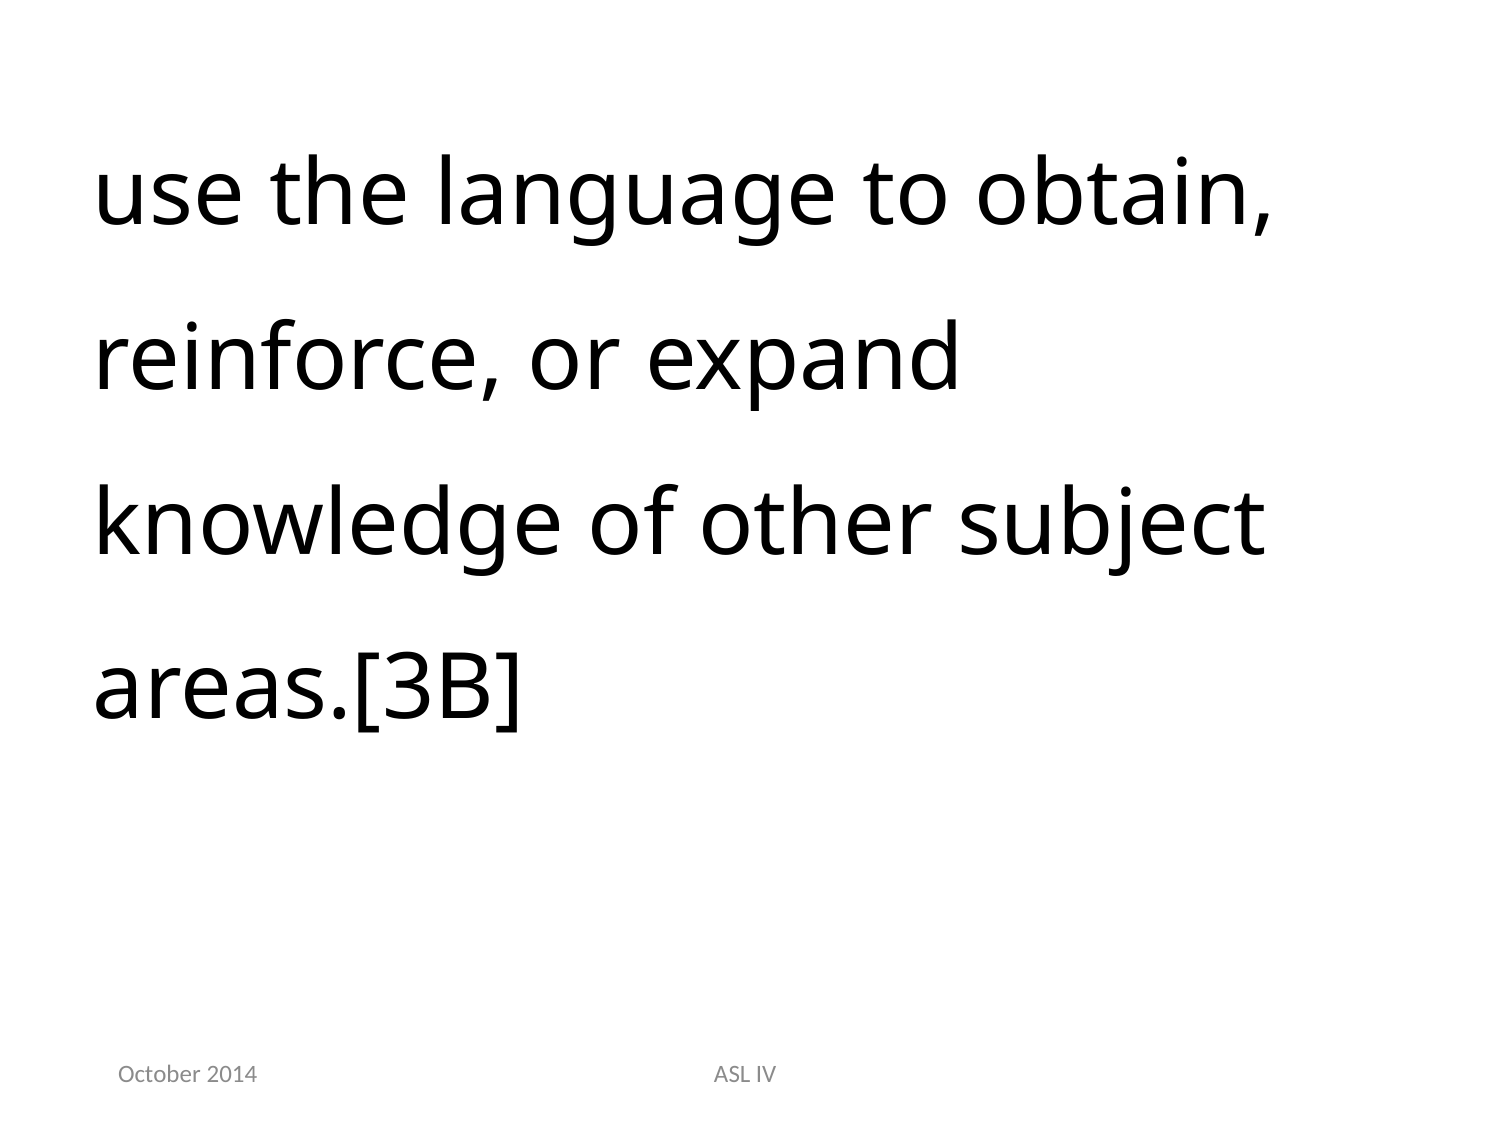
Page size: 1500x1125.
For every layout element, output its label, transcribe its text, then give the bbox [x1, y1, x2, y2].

footer ASL IV [492, 1042, 999, 1103]
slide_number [103, 1042, 441, 1103]
subtitle use the language to obtain, reinforce, or expand knowledge of other subject areas.[3B] [78, 70, 1429, 1014]
